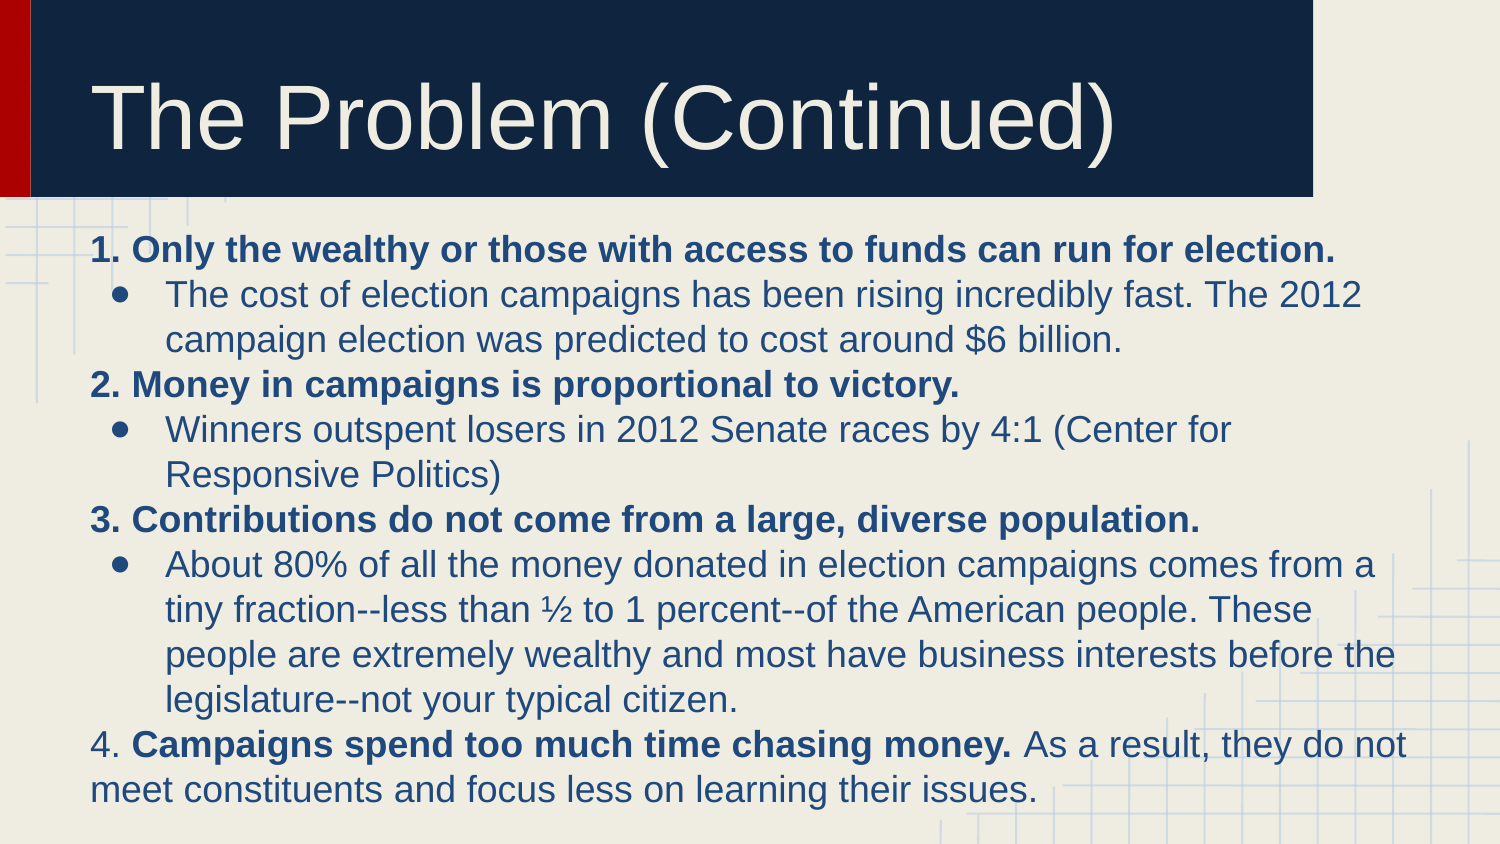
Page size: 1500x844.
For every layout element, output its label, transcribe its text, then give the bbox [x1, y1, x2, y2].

list 1. Only the wealthy or those with access to funds can run for election. The cost of election campaigns has been rising incredibly fast. The 2012 campaign election was predicted to cost around $6 billion. 2. Money in campaigns is proportional to victory. Winners outspent losers in 2012 Senate races by 4:1 (Center for Responsive Politics) 3. Contributions do not come from a large, diverse population. About 80% of all the money donated in election campaigns comes from a tiny fraction--less than ½ to 1 percent--of the American people. These people are extremely wealthy and most have business interests before the legislature--not your typical citizen. 4. Campaigns spend too much time chasing money. As a result, they do not meet constituents and focus less on learning their issues. [75, 209, 1425, 834]
title The Problem (Continued) [75, 16, 1276, 183]
